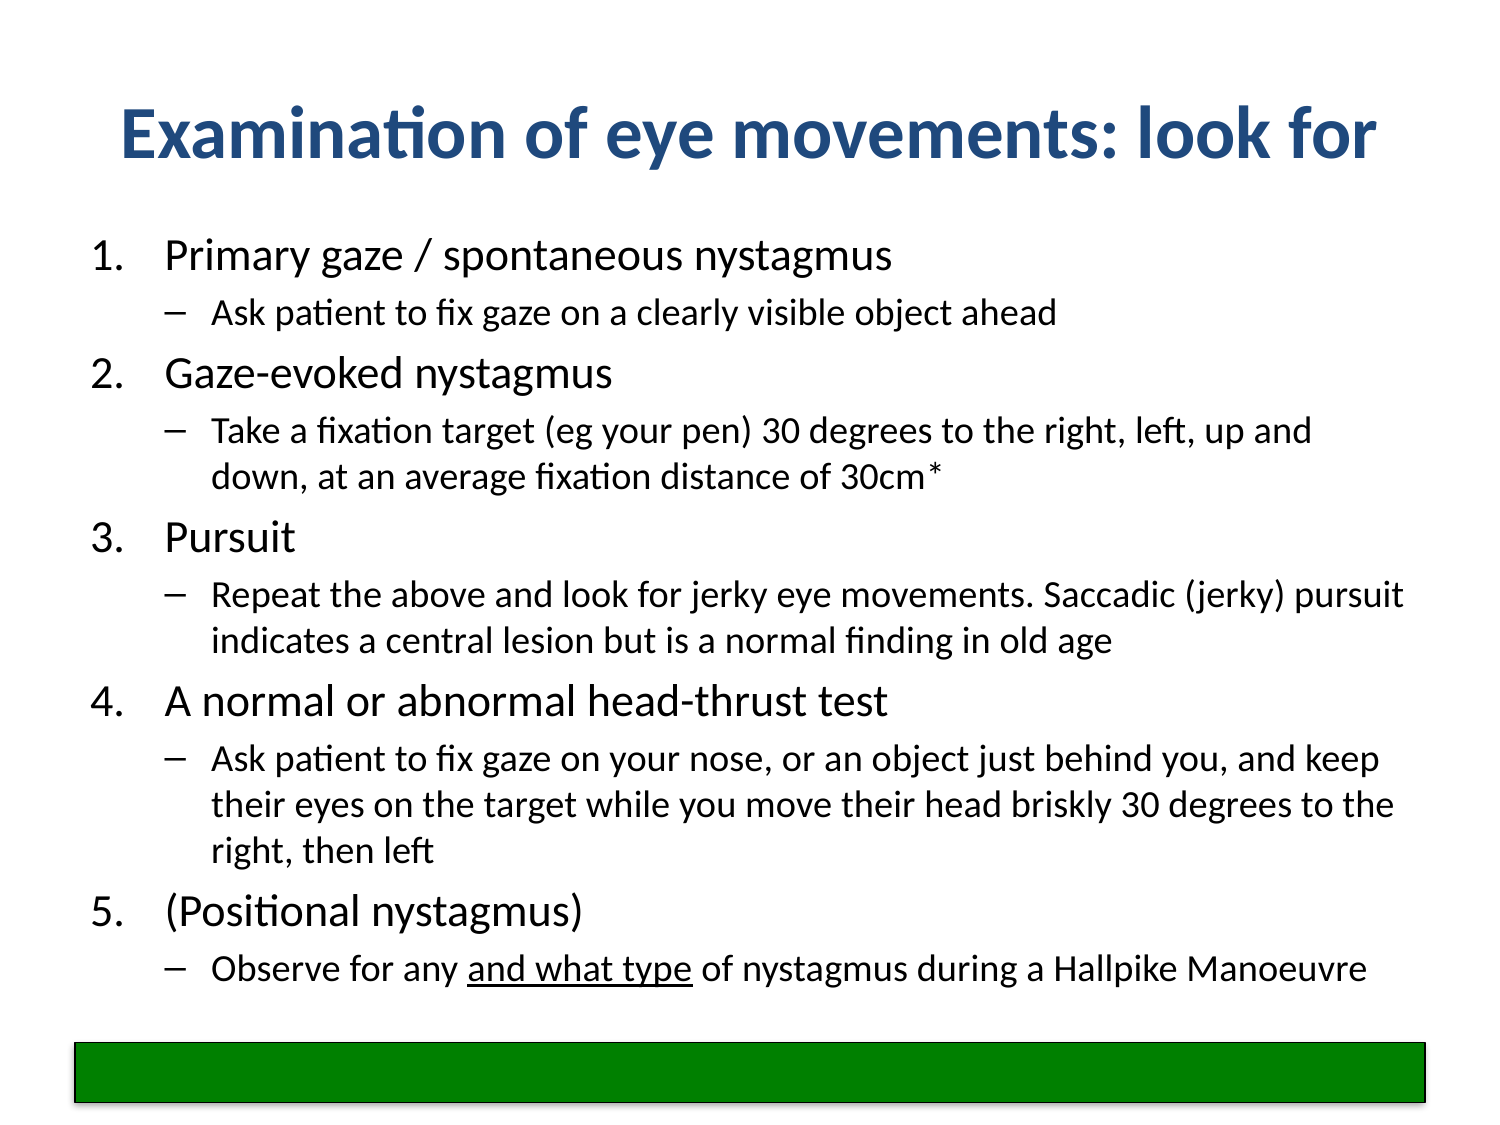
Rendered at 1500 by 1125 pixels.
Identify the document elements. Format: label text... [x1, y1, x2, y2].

list Primary gaze / spontaneous nystagmus Ask patient to fix gaze on a clearly visible object ahead Gaze-evoked nystagmus Take a fixation target (eg your pen) 30 degrees to the right, left, up and down, at an average fixation distance of 30cm* Pursuit Repeat the above and look for jerky eye movements. Saccadic (jerky) pursuit indicates a central lesion but is a normal finding in old age A normal or abnormal head-thrust test Ask patient to fix gaze on your nose, or an object just behind you, and keep their eyes on the target while you move their head briskly 30 degrees to the right, then left (Positional nystagmus) Observe for any and what type of nystagmus during a Hallpike Manoeuvre [75, 217, 1425, 1005]
title Examination of eye movements: look for [75, 55, 1425, 202]
